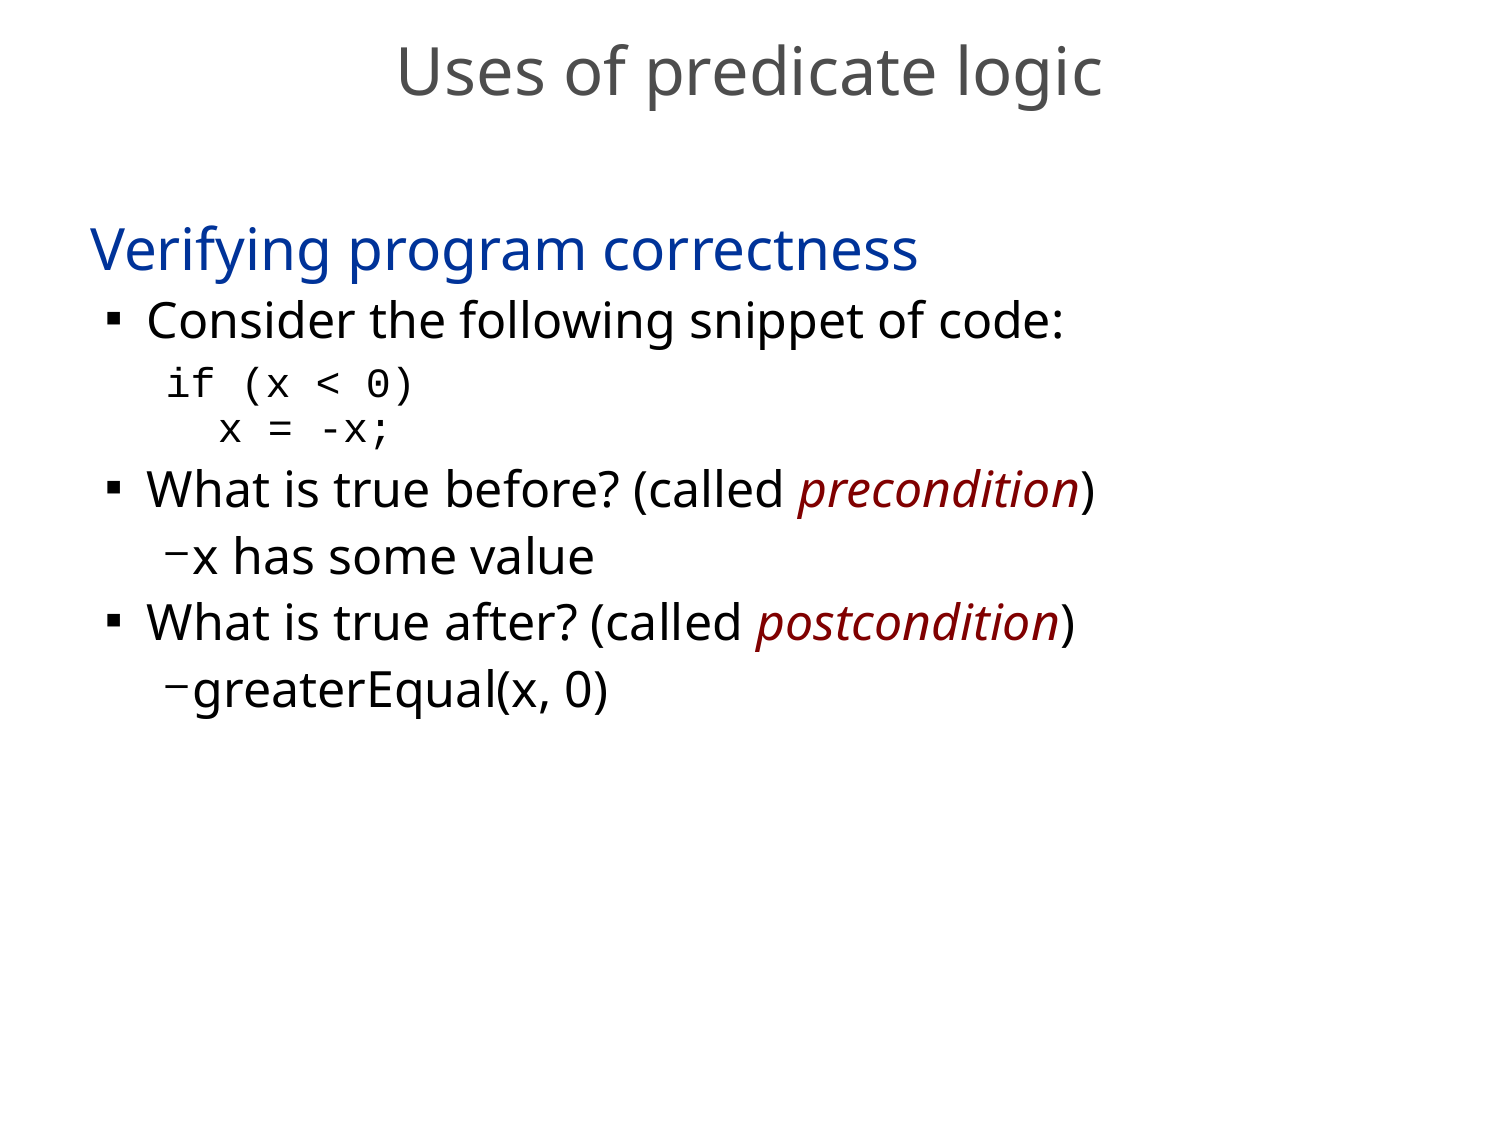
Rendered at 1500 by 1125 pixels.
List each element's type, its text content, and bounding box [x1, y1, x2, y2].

title Uses of predicate logic [0, 40, 1500, 116]
list Verifying program correctness Consider the following snippet of code: if (x < 0) x = -x; What is true before? (called precondition) x has some value What is true after? (called postcondition) greaterEqual(x, 0) [74, 212, 1426, 956]
